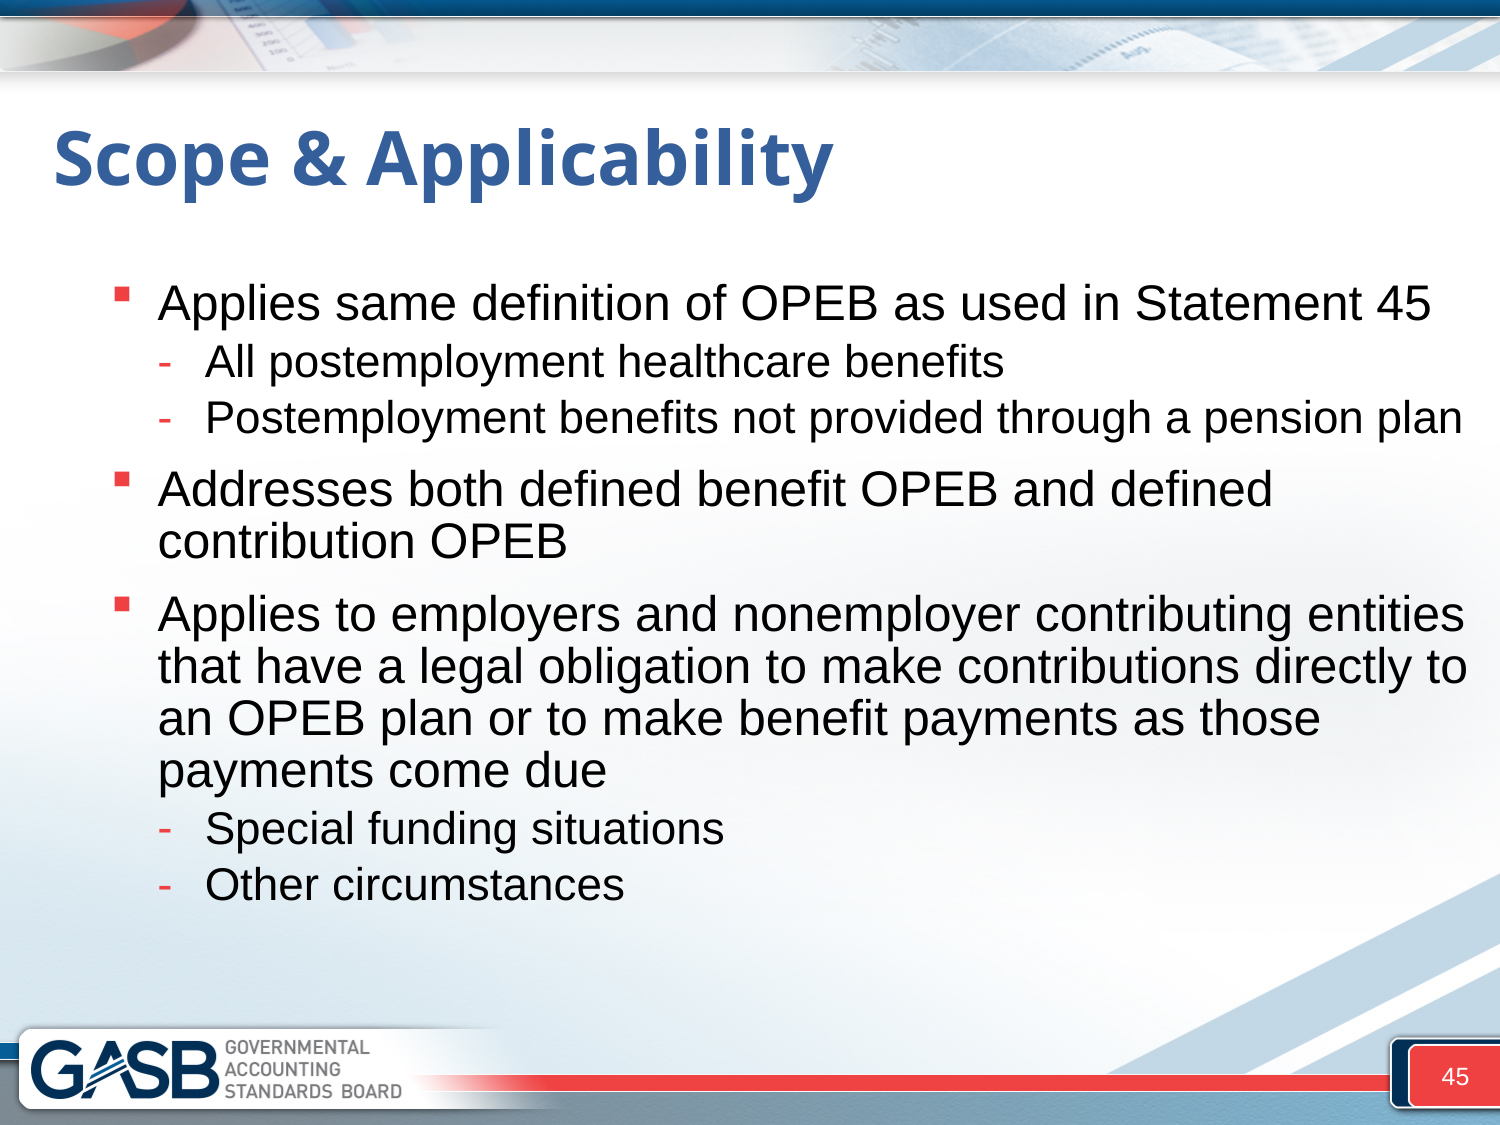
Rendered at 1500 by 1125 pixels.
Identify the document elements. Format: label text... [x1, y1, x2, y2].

slide_number 45 [1411, 1050, 1500, 1100]
list Applies same definition of OPEB as used in Statement 45 All postemployment healthcare benefits Postemployment benefits not provided through a pension plan Addresses both defined benefit OPEB and defined contribution OPEB Applies to employers and nonemployer contributing entities that have a legal obligation to make contributions directly to an OPEB plan or to make benefit payments as those payments come due Special funding situations Other circumstances [95, 270, 1500, 1030]
picture [0, 0, 1500, 1125]
title Scope & Applicability [38, 87, 1500, 236]
